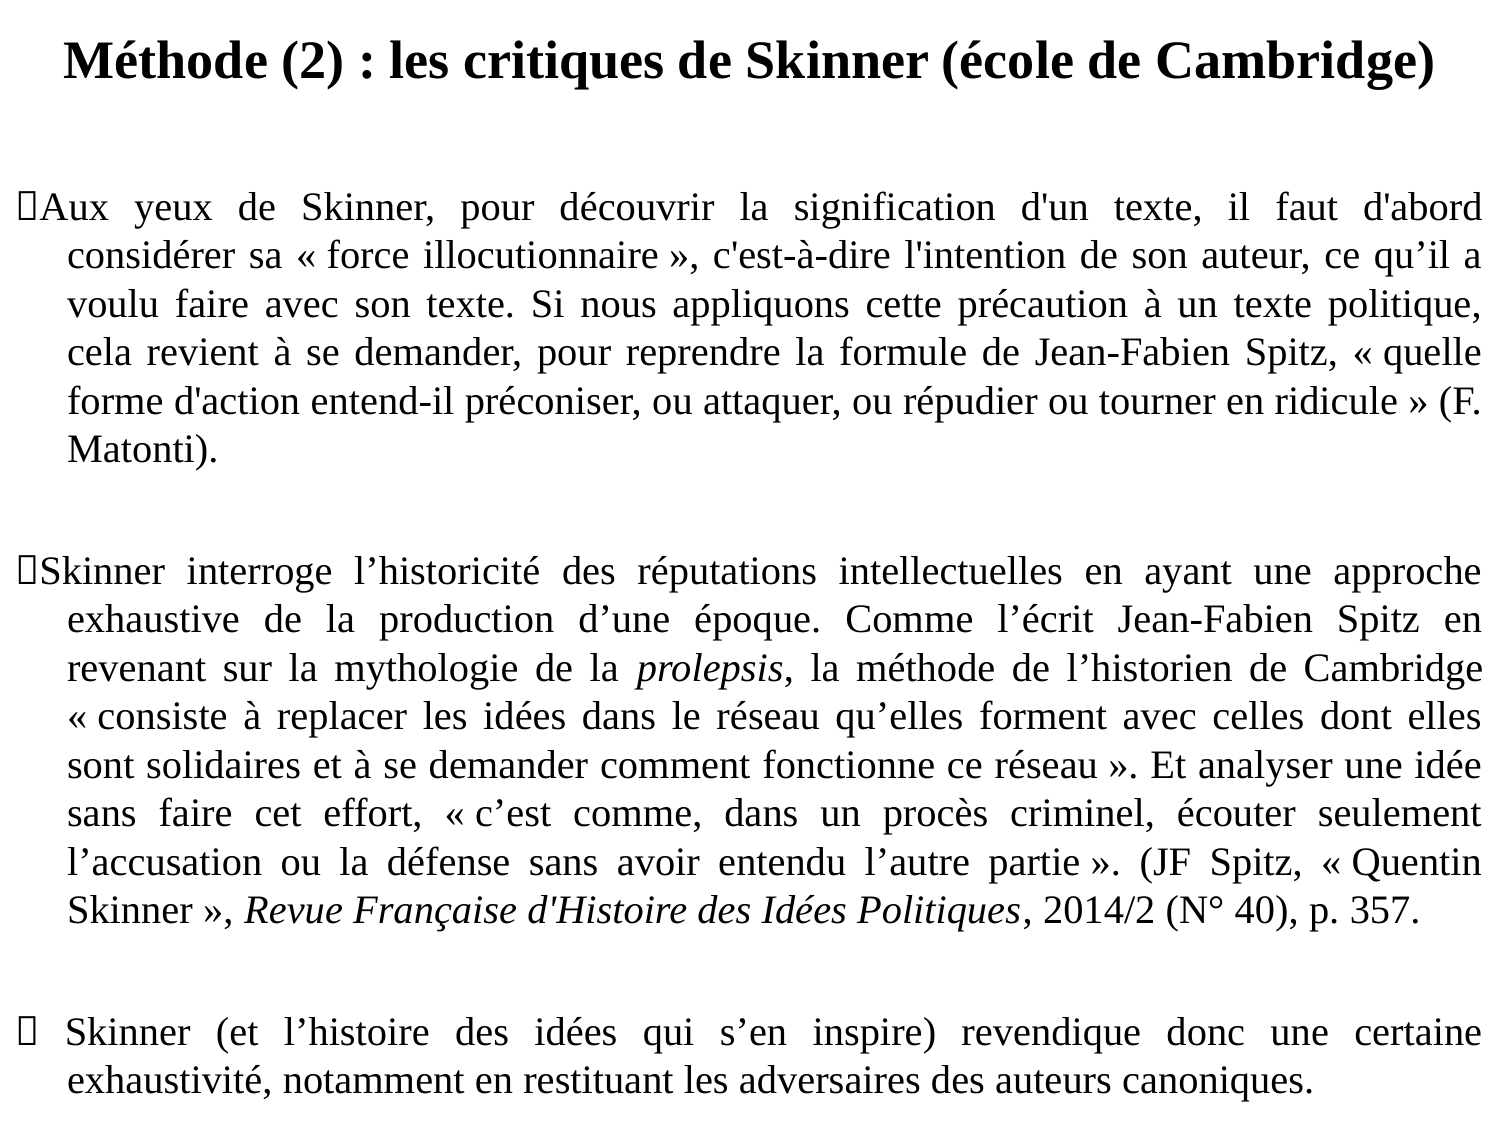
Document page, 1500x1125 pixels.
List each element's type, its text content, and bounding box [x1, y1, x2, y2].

list Aux yeux de Skinner, pour découvrir la signification d'un texte, il faut d'abord considérer sa « force illocutionnaire », c'est-à-dire l'intention de son auteur, ce qu’il a voulu faire avec son texte. Si nous appliquons cette précaution à un texte politique, cela revient à se demander, pour reprendre la formule de Jean-Fabien Spitz, « quelle forme d'action entend-il préconiser, ou attaquer, ou répudier ou tourner en ridicule » (F. Matonti). Skinner interroge l’historicité des réputations intellectuelles en ayant une approche exhaustive de la production d’une époque. Comme l’écrit Jean-Fabien Spitz en revenant sur la mythologie de la prolepsis, la méthode de l’historien de Cambridge « consiste à replacer les idées dans le réseau qu’elles forment avec celles dont elles sont solidaires et à se demander comment fonctionne ce réseau ». Et analyser une idée sans faire cet effort, « c’est comme, dans un procès criminel, écouter seulement l’accusation ou la défense sans avoir entendu l’autre partie ». (JF Spitz, « Quentin Skinner », Revue Française d'Histoire des Idées Politiques, 2014/2 (N° 40), p. 357.  Skinner (et l’histoire des idées qui s’en inspire) revendique donc une certaine exhaustivité, notamment en restituant les adversaires des auteurs canoniques. [0, 172, 1500, 1125]
title Méthode (2) : les critiques de Skinner (école de Cambridge) [0, 0, 1500, 114]
